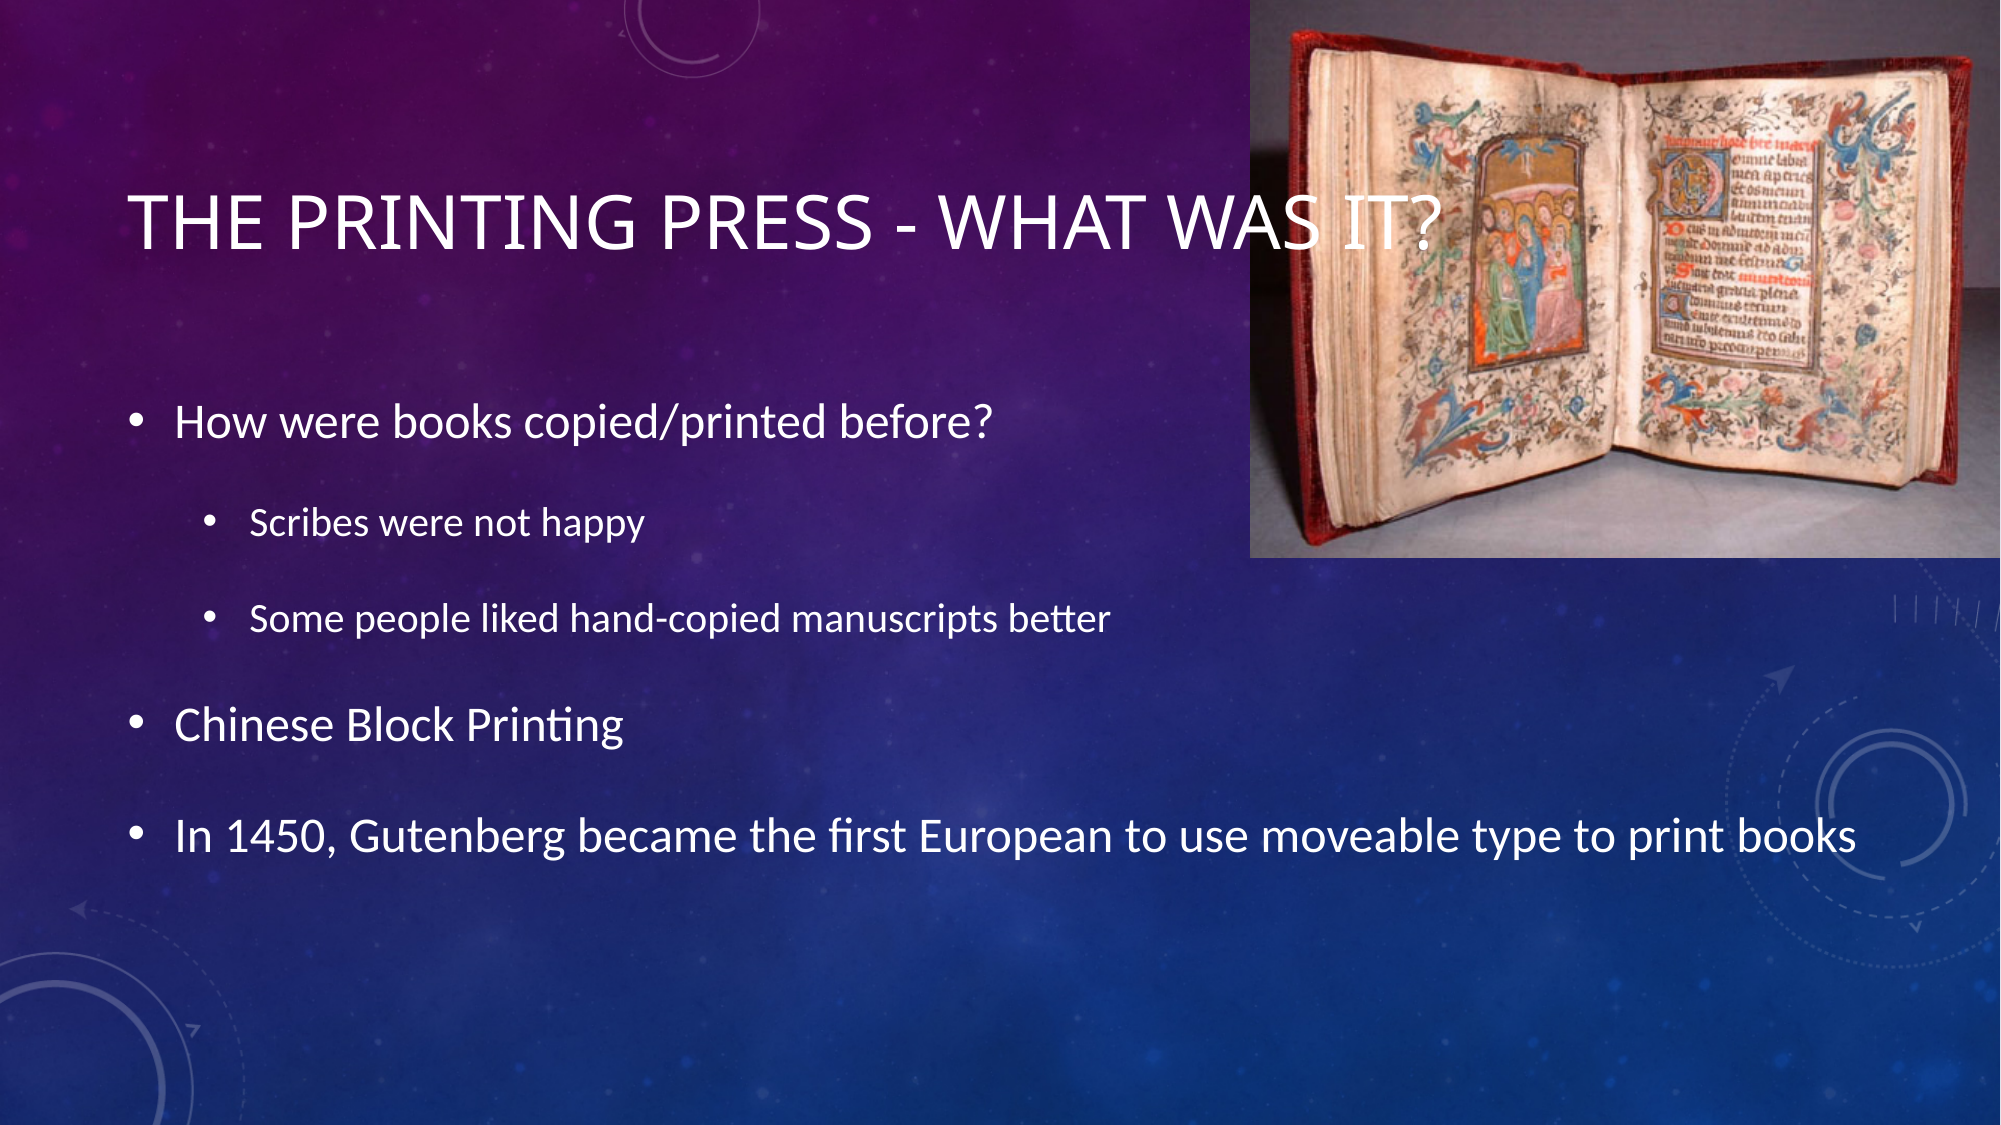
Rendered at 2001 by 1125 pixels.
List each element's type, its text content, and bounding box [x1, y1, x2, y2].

title The Printing Press - What was it? [112, 99, 1243, 339]
list How were books copied/printed before? Scribes were not happy Some people liked hand-copied manuscripts better Chinese Block Printing In 1450, Gutenberg became the first European to use moveable type to print books [112, 351, 2000, 1125]
picture [0, 0, 2001, 1125]
